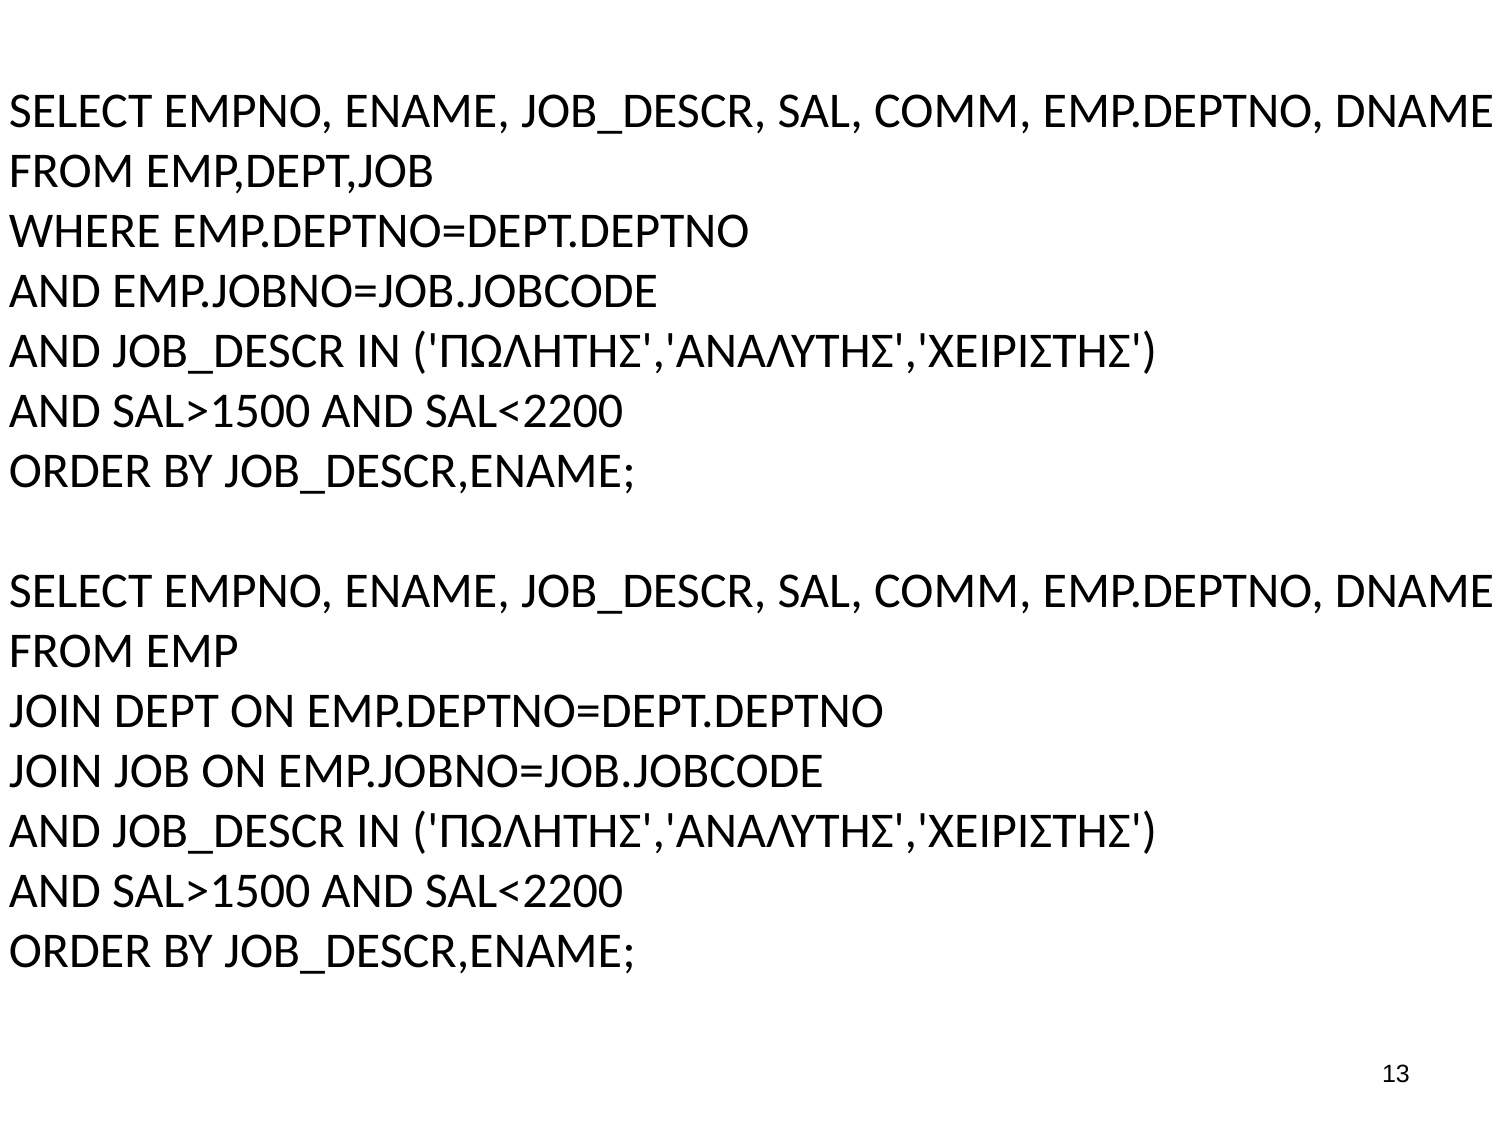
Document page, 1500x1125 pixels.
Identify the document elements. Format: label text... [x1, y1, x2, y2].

slide_number 12 [1074, 1042, 1425, 1103]
title SELECT EMPNO, ENAME, JOB_DESCR, SAL, COMM, EMP.DEPTNO, DNAME FROM EMP,DEPT,JOB WHERE EMP.DEPTNO=DEPT.DEPTNO AND EMP.JOBNO=JOB.JOBCODE AND JOB_DESCR IN ('ΠΩΛΗΤΗΣ','ΑΝΑΛΥΤΗΣ','ΧΕΙΡΙΣΤΗΣ') AND SAL>1500 AND SAL<2200 ORDER BY JOB_DESCR,ENAME; SELECT EMPNO, ENAME, JOB_DESCR, SAL, COMM, EMP.DEPTNO, DNAME FROM EMP JOIN DEPT ON EMP.DEPTNO=DEPT.DEPTNO JOIN JOB ON EMP.JOBNO=JOB.JOBCODE AND JOB_DESCR IN ('ΠΩΛΗΤΗΣ','ΑΝΑΛΥΤΗΣ','ΧΕΙΡΙΣΤΗΣ') AND SAL>1500 AND SAL<2200 ORDER BY JOB_DESCR,ENAME; [0, 231, 1500, 823]
